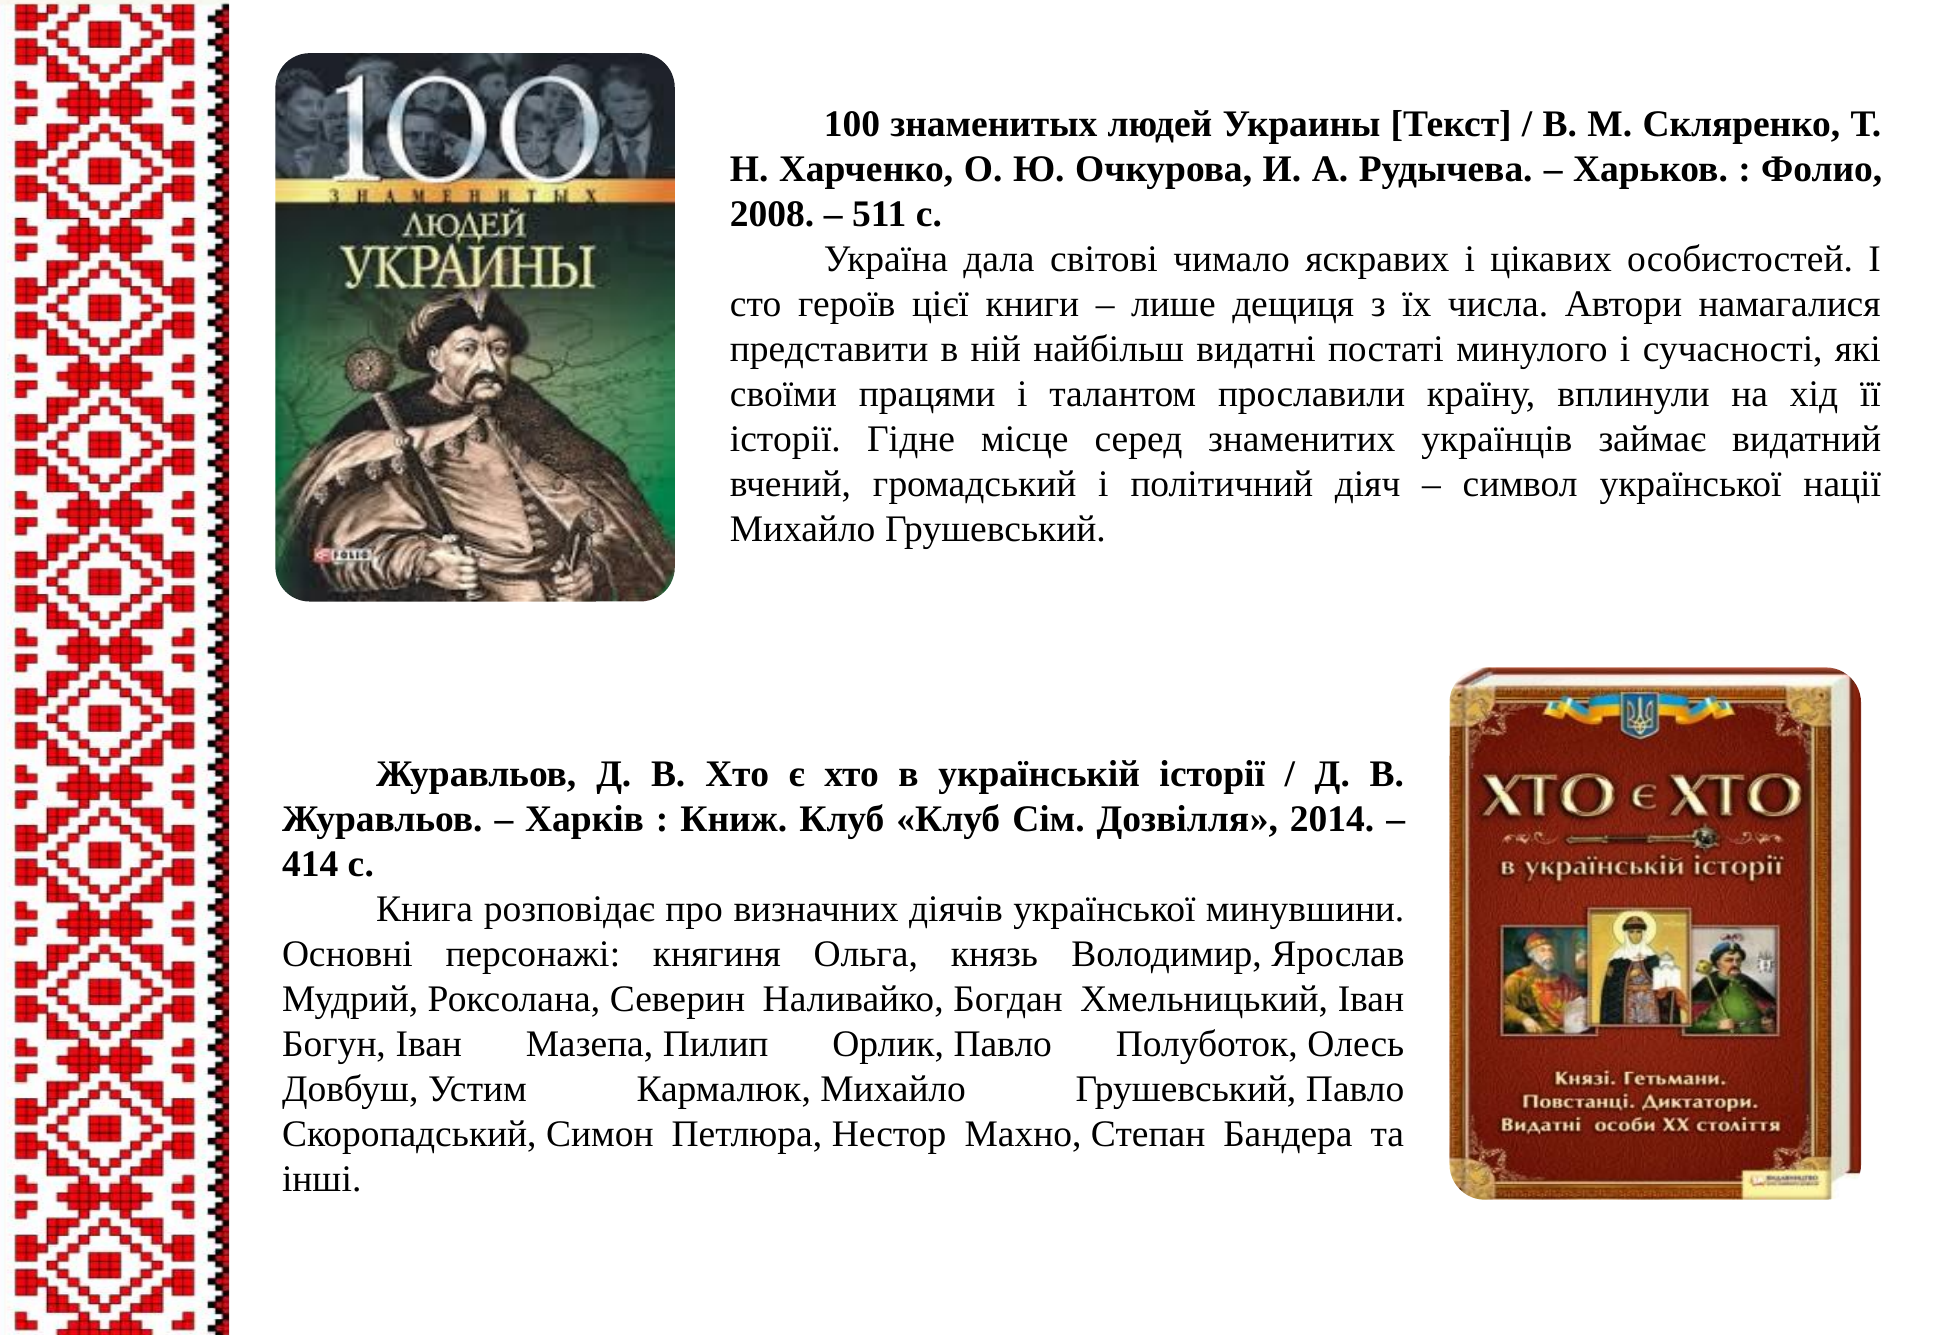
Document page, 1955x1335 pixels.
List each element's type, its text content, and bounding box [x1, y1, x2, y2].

picture [0, 0, 230, 1335]
picture [275, 52, 676, 602]
text_box 100 знаменитых людей Украины [Текст] / В. М. Скляренко, Т. Н. Харченко, О. Ю. Очкурова, И. А. Рудычева. – Харьков. : Фолио, 2008. – 511 с. Україна дала світові чимало яскравих і цікавих особистостей. І сто героїв цієї книги – лише дещиця з їх числа. Автори намагалися представити в ній найбільш видатні постаті минулого і сучасності, які своїми працями і талантом прославили країну, вплинули на хід її історії. Гідне місце серед знаменитих українців займає видатний вчений, громадський і політичний діяч – символ української нації Михайло Грушевський. [711, 89, 1902, 558]
text_box Журавльов, Д. В. Хто є хто в українській історії / Д. В. Журавльов. – Харків : Книж. Клуб «Клуб Сім. Дозвілля», 2014. – 414 с. Книга розповідає про визначних діячів української минувшини. Основні персонажі: княгиня Ольга, князь Володимир, Ярослав Мудрий, Роксолана, Северин Наливайко, Богдан Хмельницький, Іван Богун, Іван Мазепа, Пилип Орлик, Павло Полуботок, Олесь Довбуш, Устим Кармалюк, Михайло Грушевський, Павло Скоропадський, Симон Петлюра, Нестор Махно, Степан Бандера та інші. [263, 739, 1424, 1209]
picture [1449, 667, 1862, 1200]
